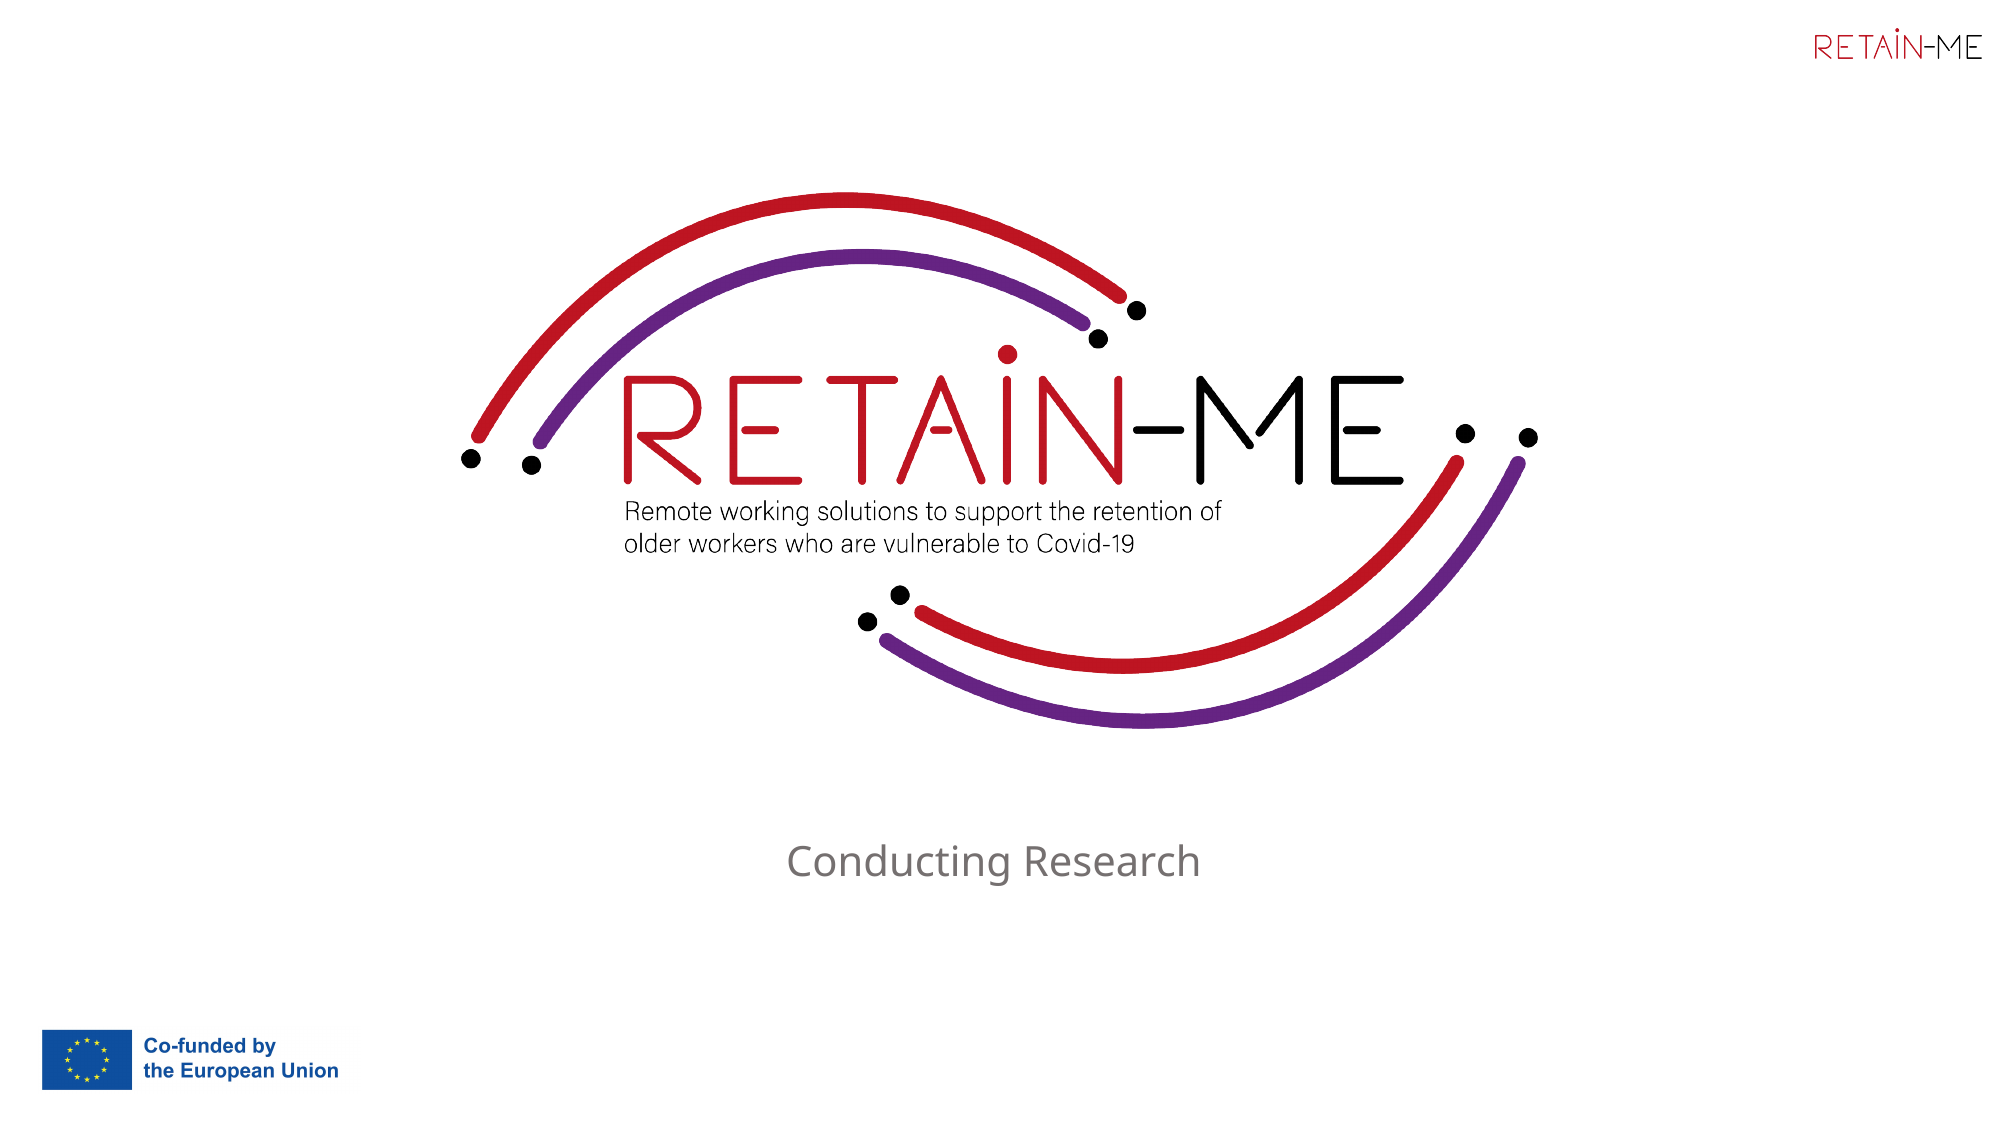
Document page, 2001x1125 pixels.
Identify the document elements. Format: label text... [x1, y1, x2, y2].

picture [1815, 28, 1983, 59]
title Conducting Research [541, 793, 1458, 894]
picture [38, 1025, 361, 1094]
picture [461, 192, 1538, 730]
